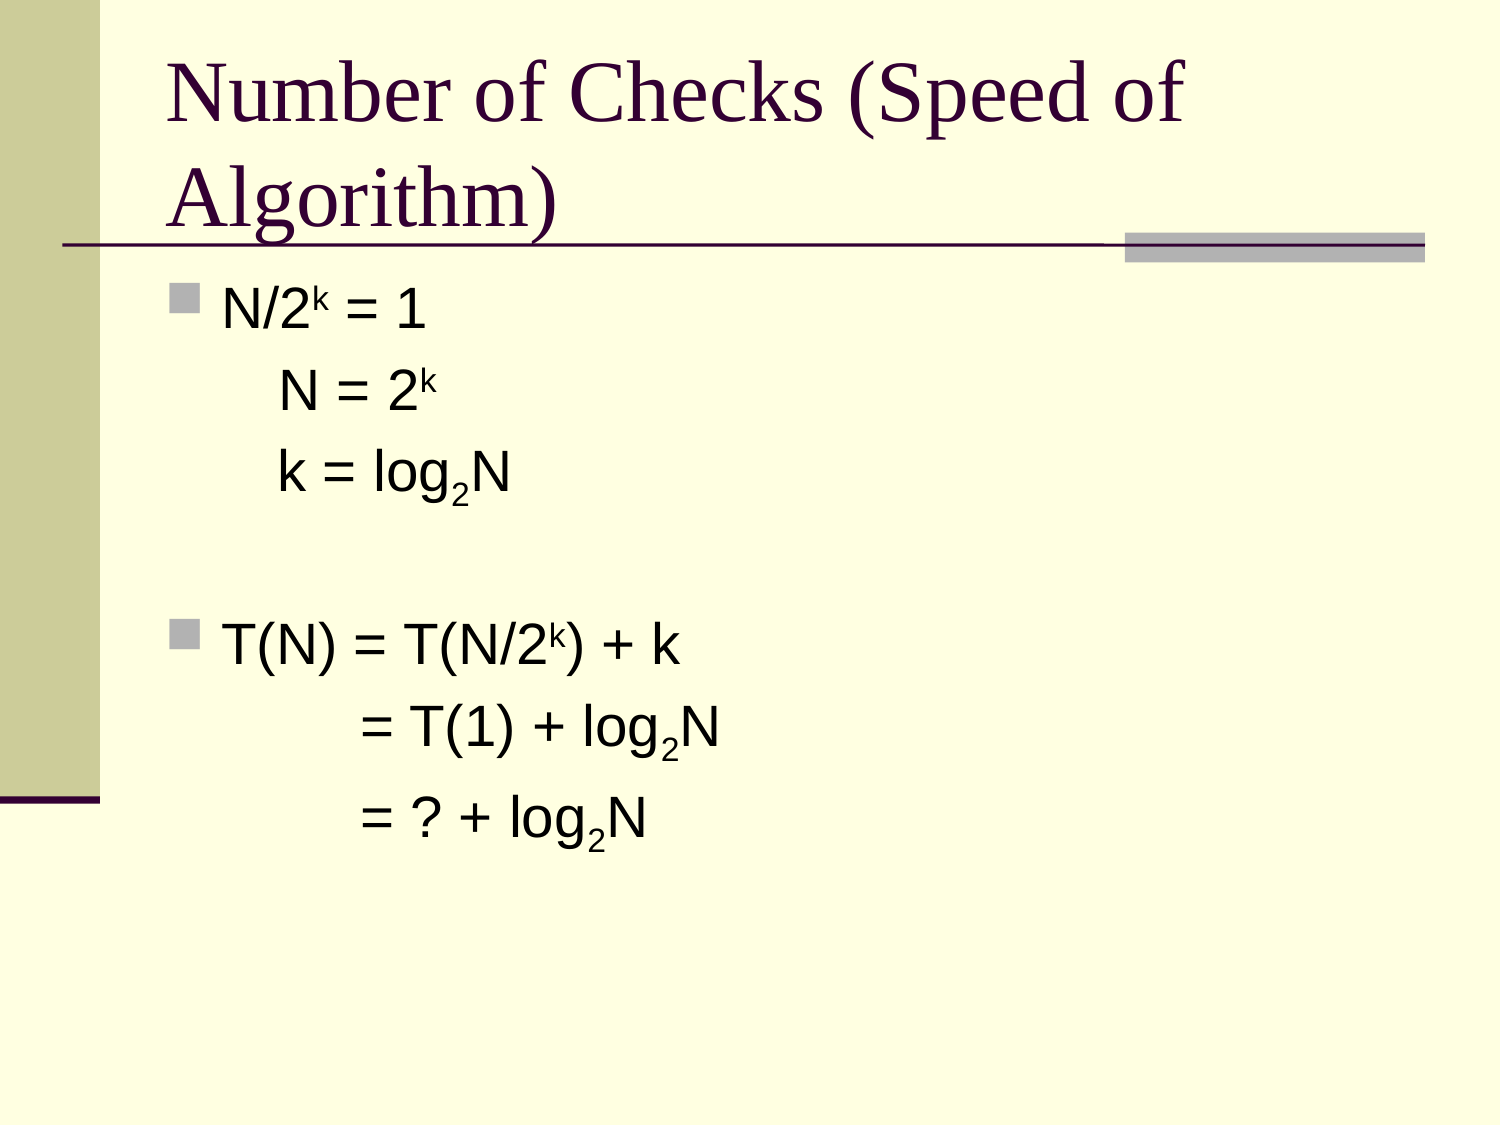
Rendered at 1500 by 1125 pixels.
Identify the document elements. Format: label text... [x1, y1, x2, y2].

list N/2k = 1 N = 2k k = log2N T(N) = T(N/2k) + k = T(1) + log2N = ? + log2N [150, 262, 1425, 1006]
title Number of Checks (Speed of Algorithm) [150, 45, 1425, 234]
